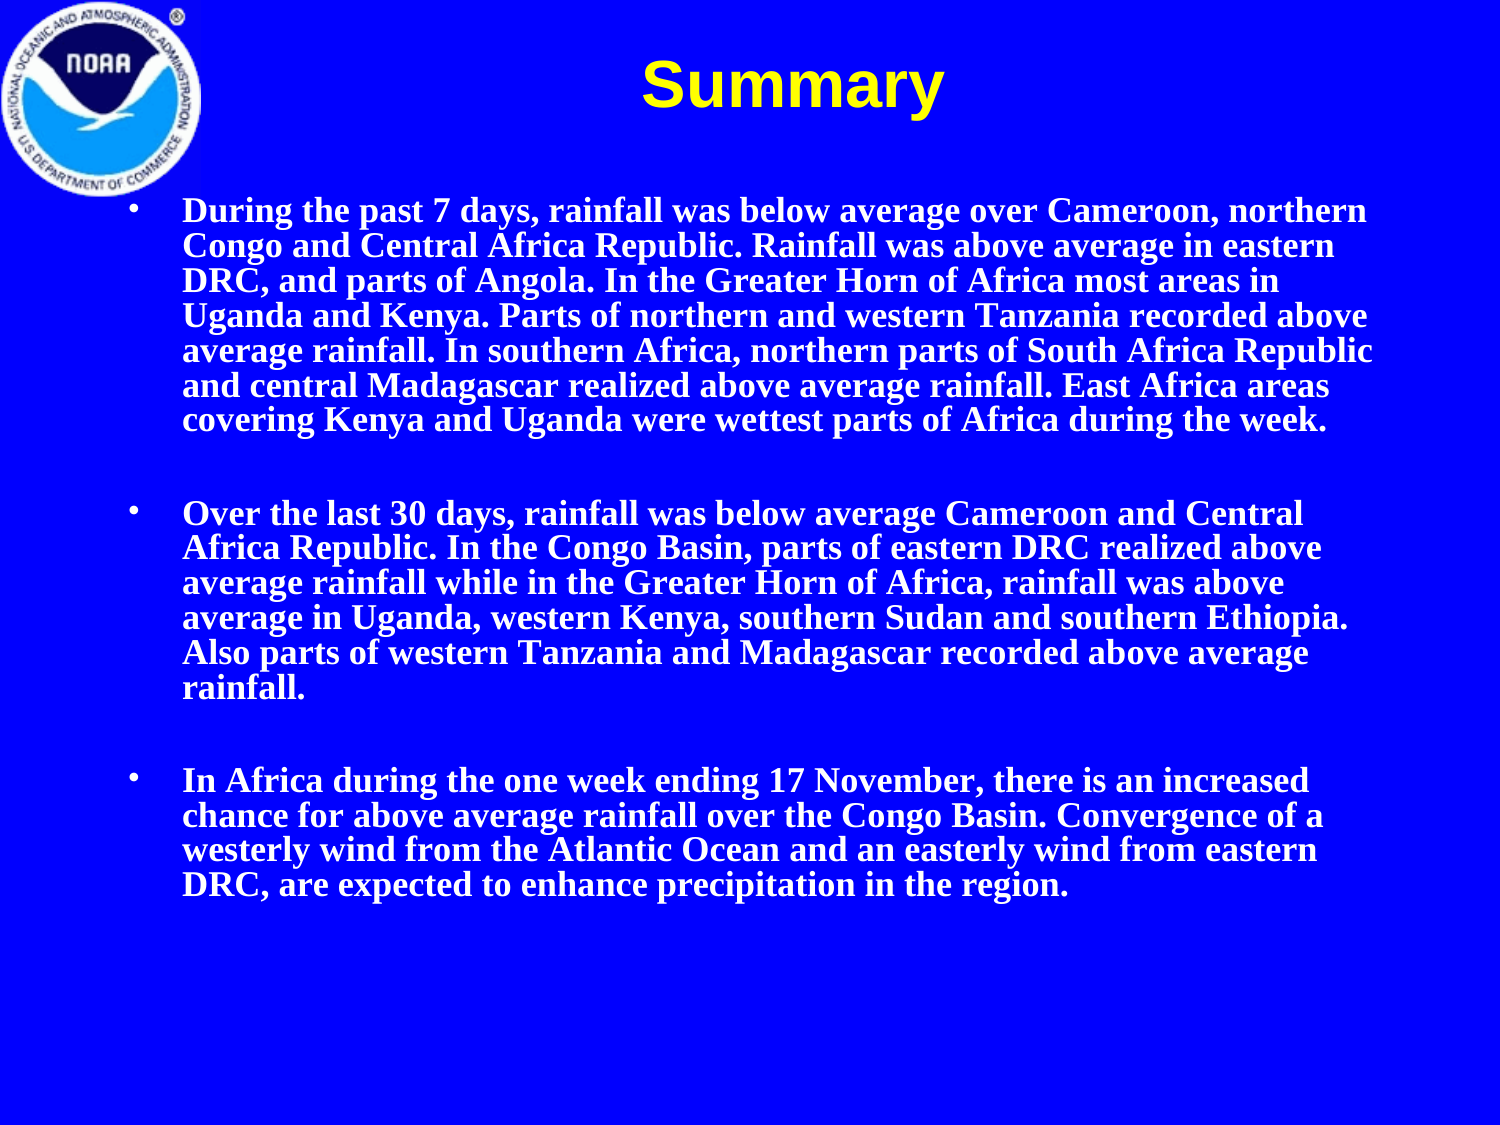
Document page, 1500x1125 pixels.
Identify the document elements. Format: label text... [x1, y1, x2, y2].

list During the past 7 days, rainfall was below average over Cameroon, northern Congo and Central Africa Republic. Rainfall was above average in eastern DRC, and parts of Angola. In the Greater Horn of Africa most areas in Uganda and Kenya. Parts of northern and western Tanzania recorded above average rainfall. In southern Africa, northern parts of South Africa Republic and central Madagascar realized above average rainfall. East Africa areas covering Kenya and Uganda were wettest parts of Africa during the week. Over the last 30 days, rainfall was below average Cameroon and Central Africa Republic. In the Congo Basin, parts of eastern DRC realized above average rainfall while in the Greater Horn of Africa, rainfall was above average in Uganda, western Kenya, southern Sudan and southern Ethiopia. Also parts of western Tanzania and Madagascar recorded above average rainfall. In Africa during the one week ending 17 November, there is an increased chance for above average rainfall over the Congo Basin. Convergence of a westerly wind from the Atlantic Ocean and an easterly wind from eastern DRC, are expected to enhance precipitation in the region. [112, 187, 1400, 938]
title Summary [200, 24, 1388, 138]
picture [0, 0, 200, 200]
